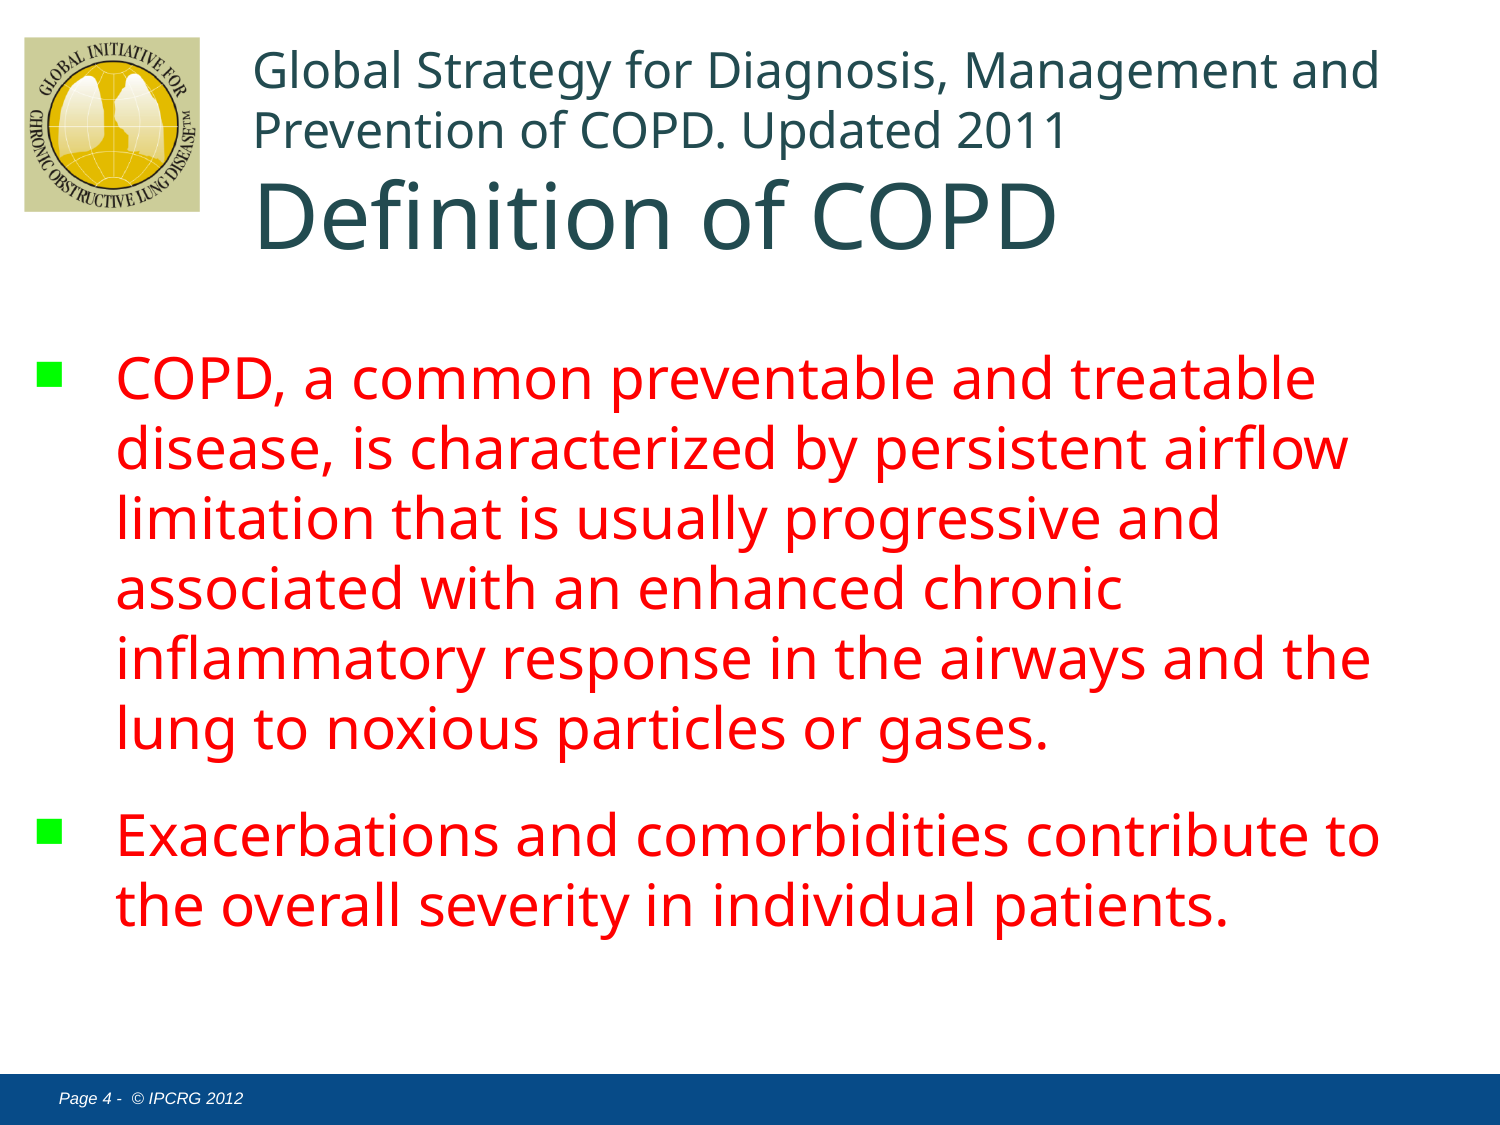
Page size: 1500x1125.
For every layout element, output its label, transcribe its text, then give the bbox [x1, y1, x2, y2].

picture [24, 37, 201, 212]
text_box Global Strategy for Diagnosis, Management and Prevention of COPD. Updated 2011 Definition of COPD [237, 30, 1425, 276]
text_box COPD, a common preventable and treatable disease, is characterized by persistent airflow limitation that is usually progressive and associated with an enhanced chronic inflammatory response in the airways and the lung to noxious particles or gases. Exacerbations and comorbidities contribute to the overall severity in individual patients. [24, 333, 1447, 946]
